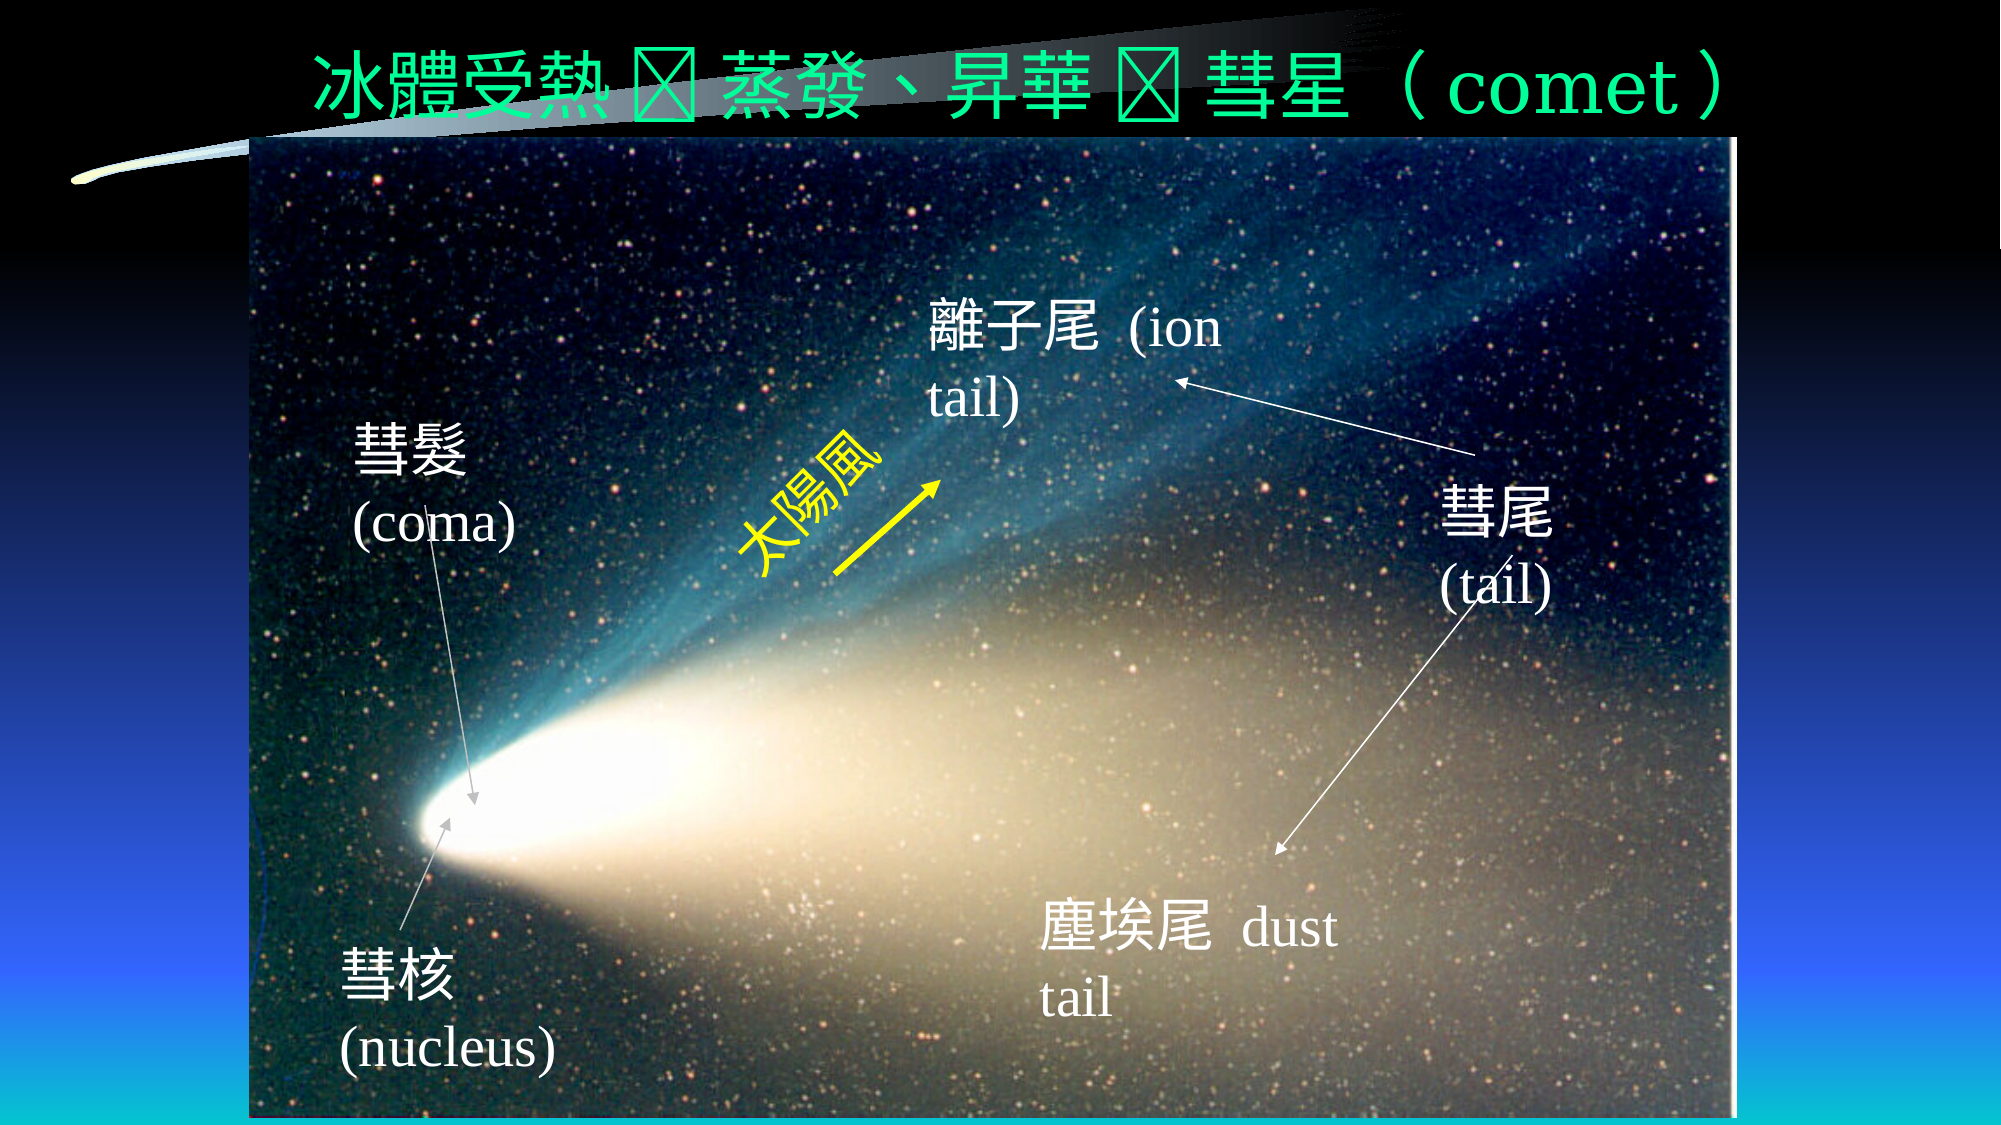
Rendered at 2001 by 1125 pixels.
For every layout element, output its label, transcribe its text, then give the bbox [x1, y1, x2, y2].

picture [246, 137, 1738, 1118]
text_box 冰體受熱  蒸發、昇華  彗星（comet） [196, 30, 1886, 137]
